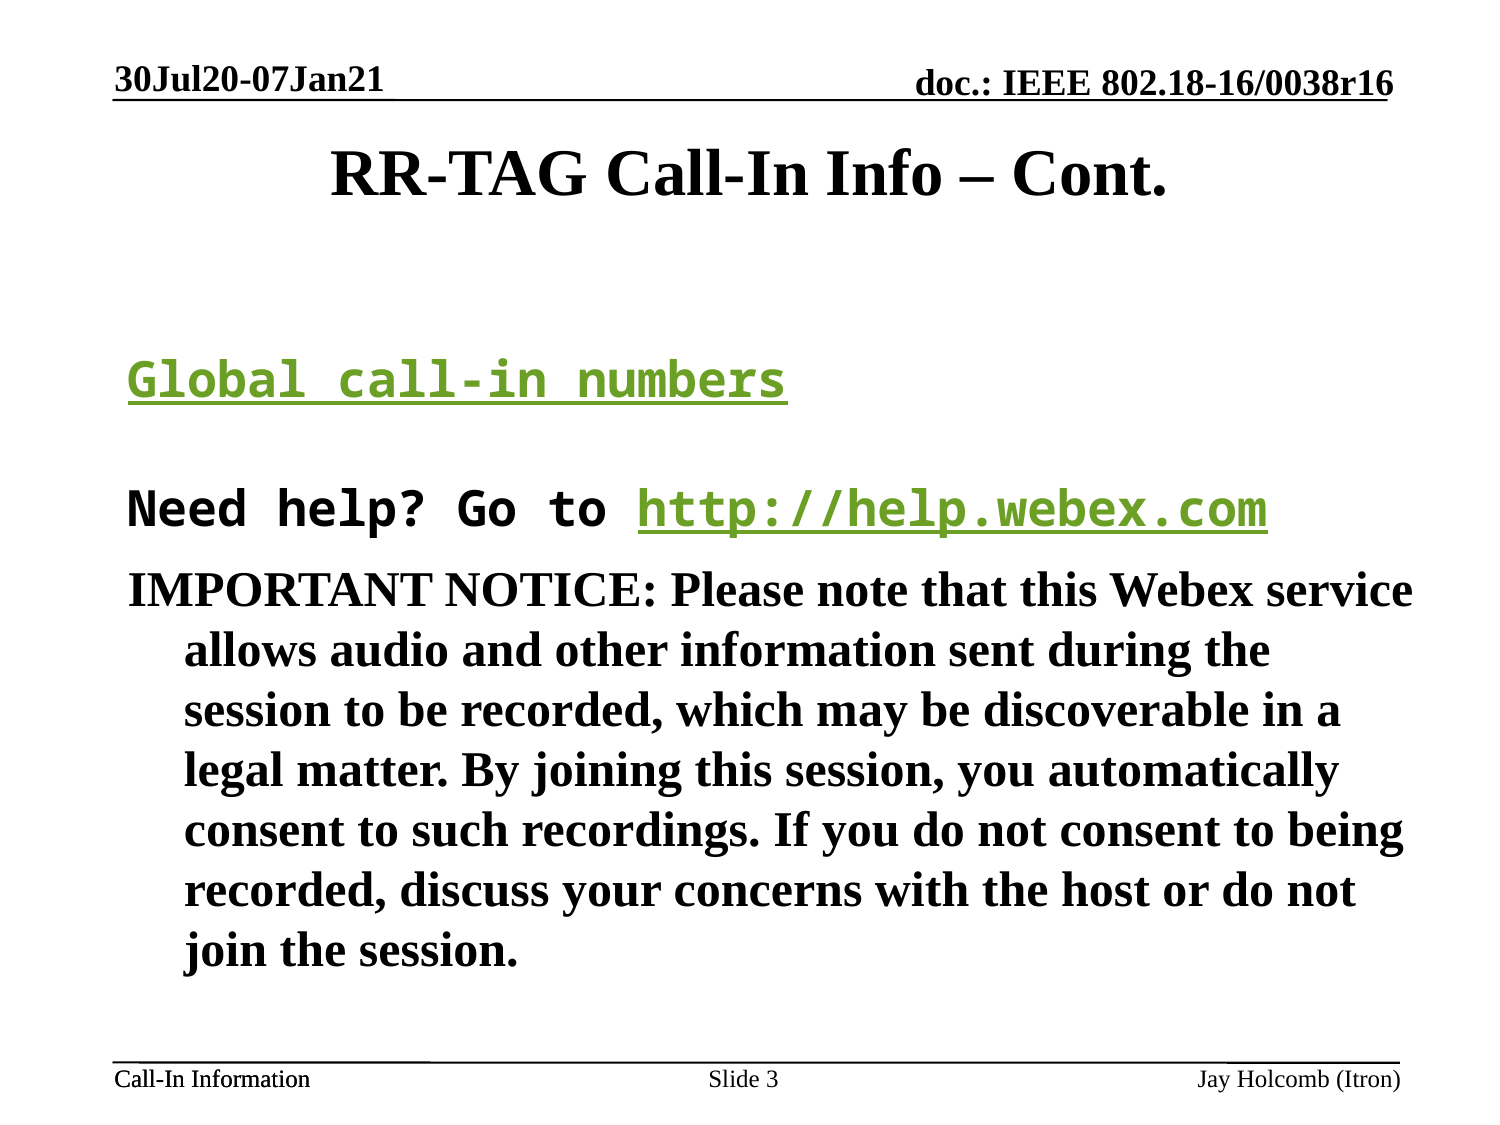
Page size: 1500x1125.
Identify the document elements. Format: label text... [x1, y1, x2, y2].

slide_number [114, 54, 476, 100]
title RR-TAG Call-In Info – Cont. [112, 112, 1388, 226]
list Global call-in numbers Need help? Go to http://help.webex.com IMPORTANT NOTICE: Please note that this Webex service allows audio and other information sent during the session to be recorded, which may be discoverable in a legal matter. By joining this session, you automatically consent to such recordings. If you do not consent to being recorded, discuss your concerns with the host or do not join the session. [112, 335, 1438, 989]
footer Jay Holcomb (Itron) [878, 1061, 1402, 1093]
slide_number Slide 3 [687, 1061, 800, 1123]
